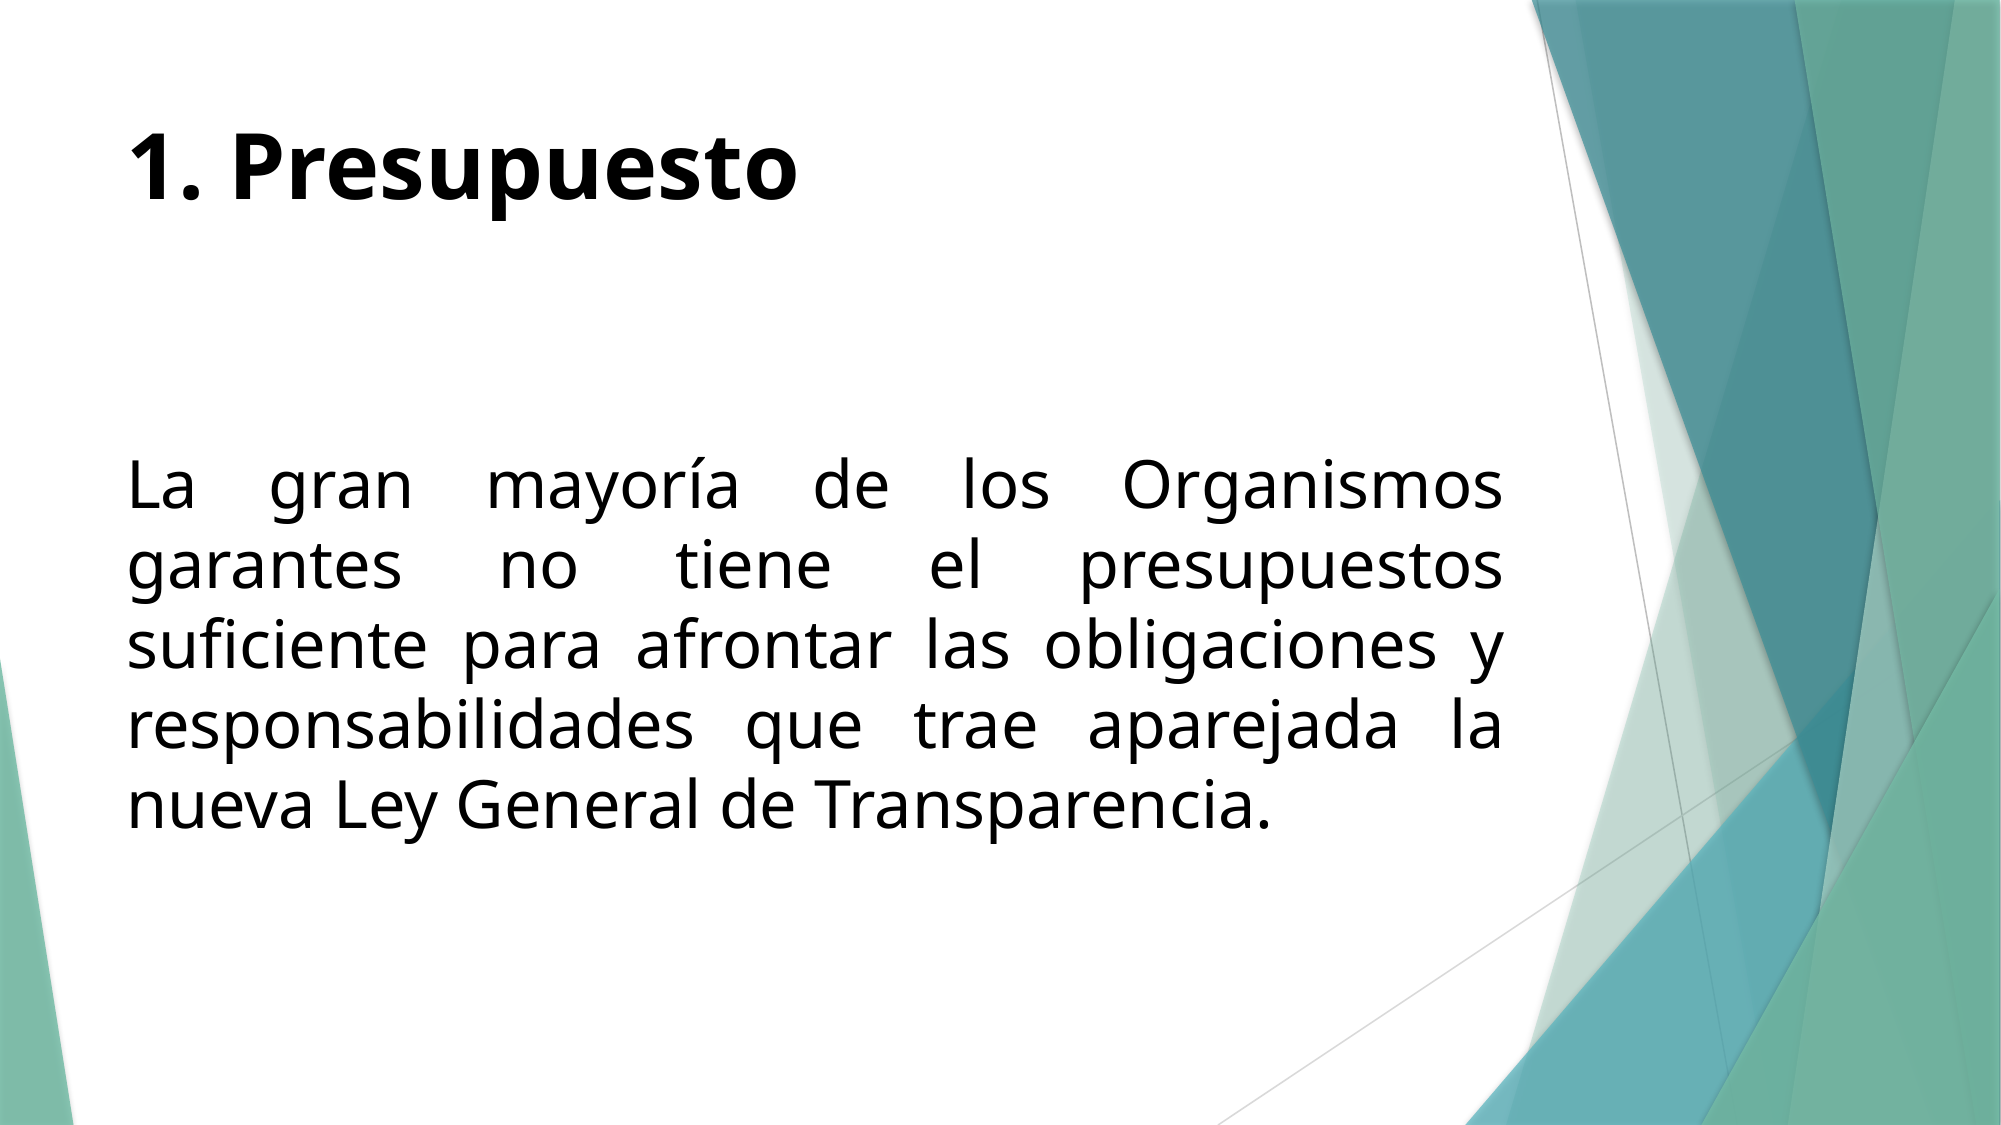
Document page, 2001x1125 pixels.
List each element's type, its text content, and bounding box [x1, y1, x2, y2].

list La gran mayoría de los Organismos garantes no tiene el presupuestos suficiente para afrontar las obligaciones y responsabilidades que trae aparejada la nueva Ley General de Transparencia. [111, 354, 1522, 992]
title 1. Presupuesto [111, 99, 1522, 317]
